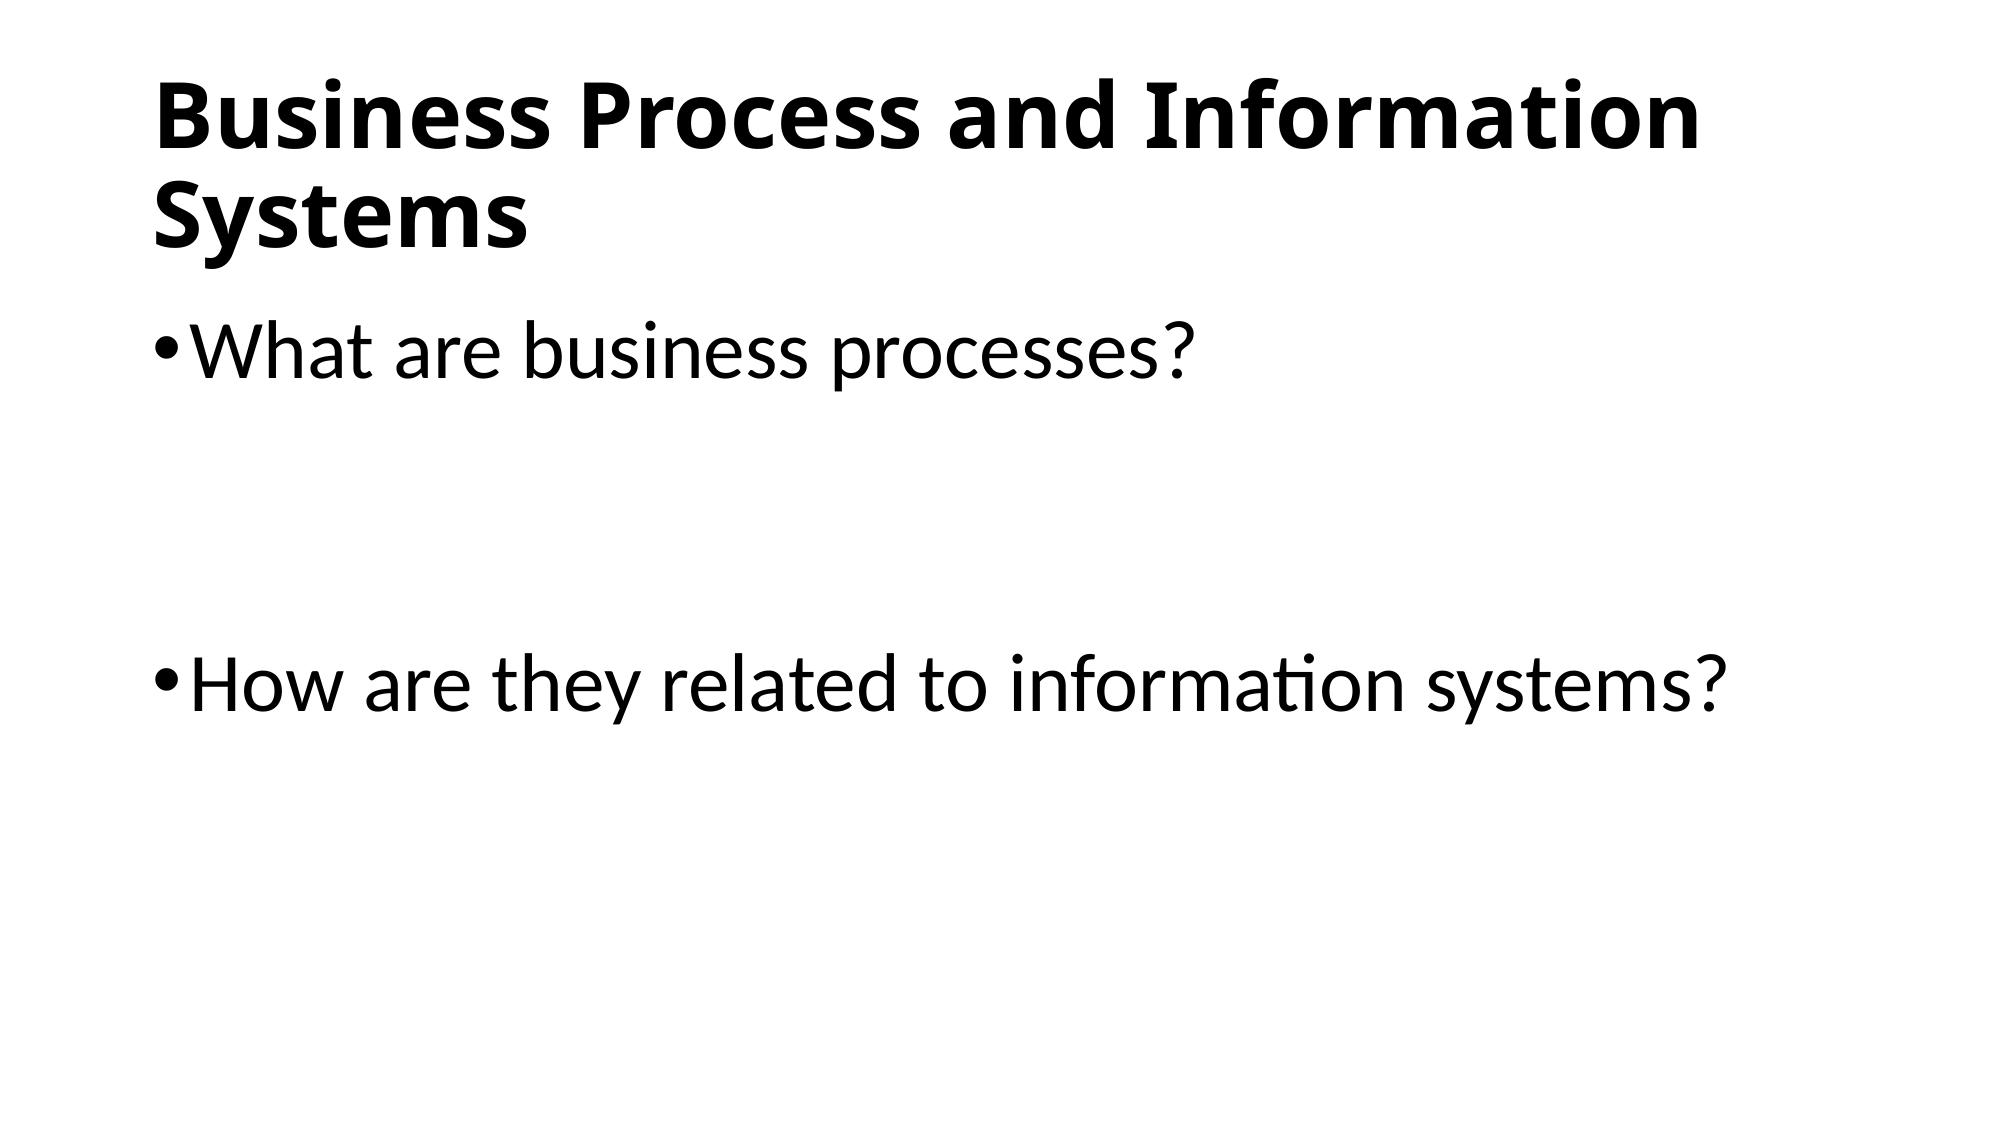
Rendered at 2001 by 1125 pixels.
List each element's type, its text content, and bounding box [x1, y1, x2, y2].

title Business Process and Information Systems [137, 59, 1863, 278]
list What are business processes? How are they related to information systems? [137, 299, 1863, 1014]
